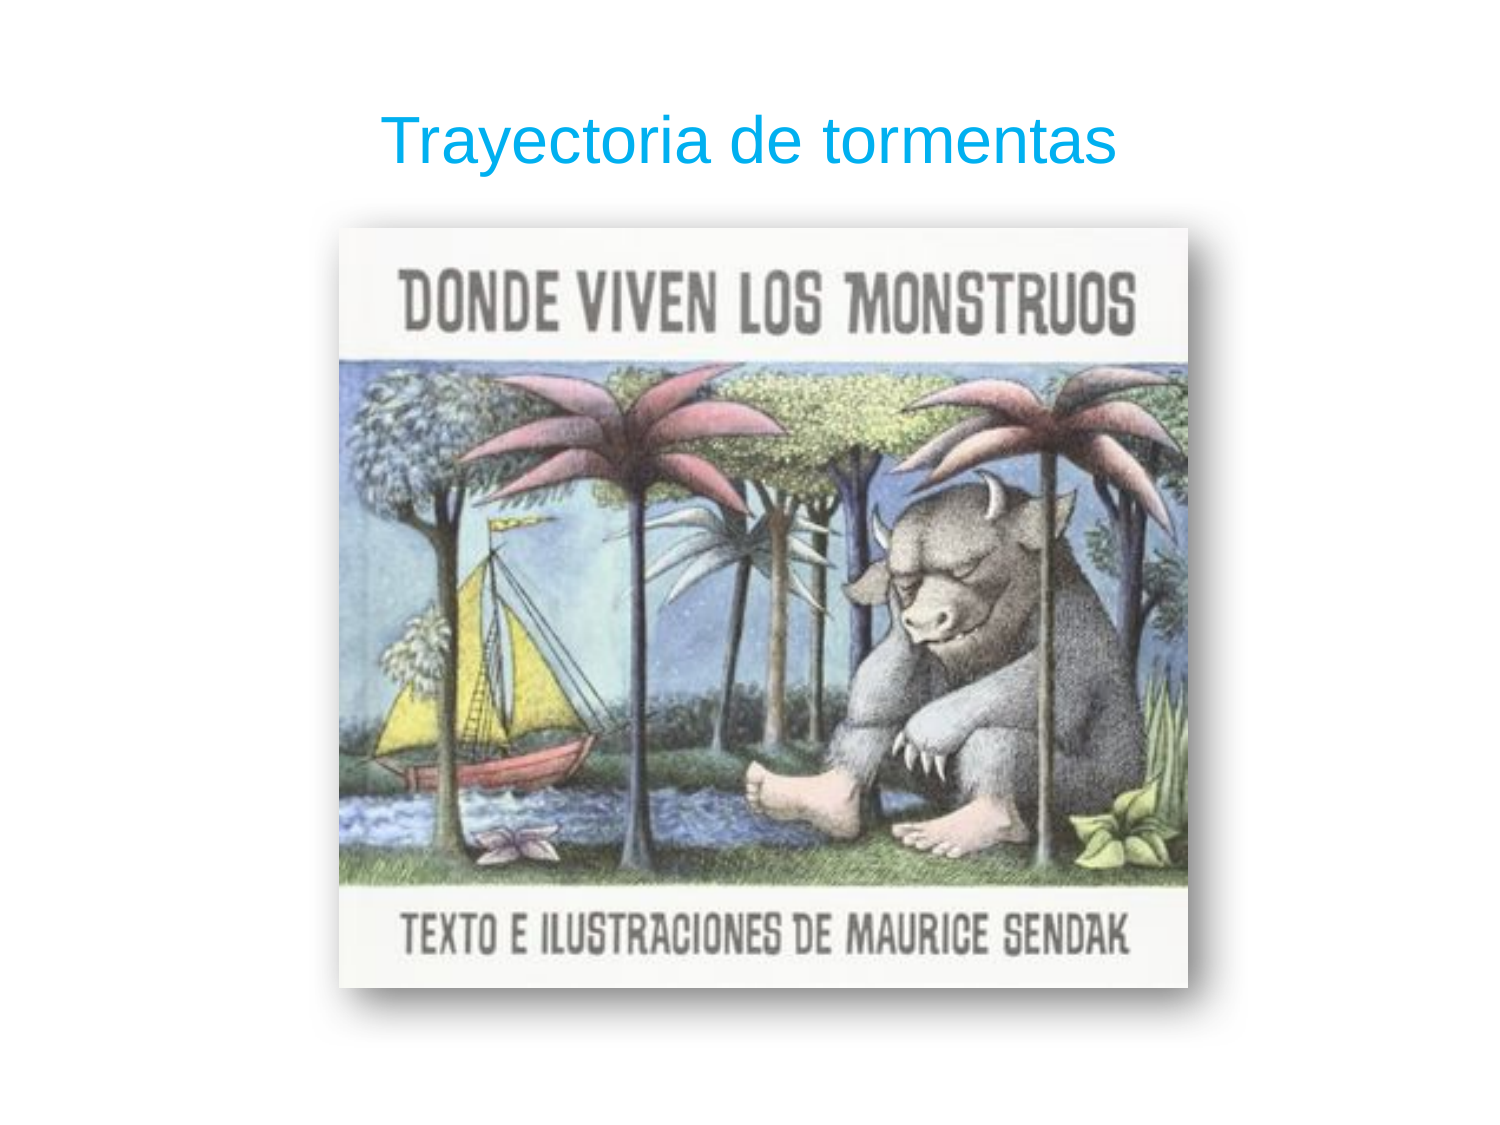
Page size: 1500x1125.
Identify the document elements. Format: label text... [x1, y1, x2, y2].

picture [339, 228, 1188, 988]
text_box Trayectoria de tormentas [203, 89, 1297, 185]
